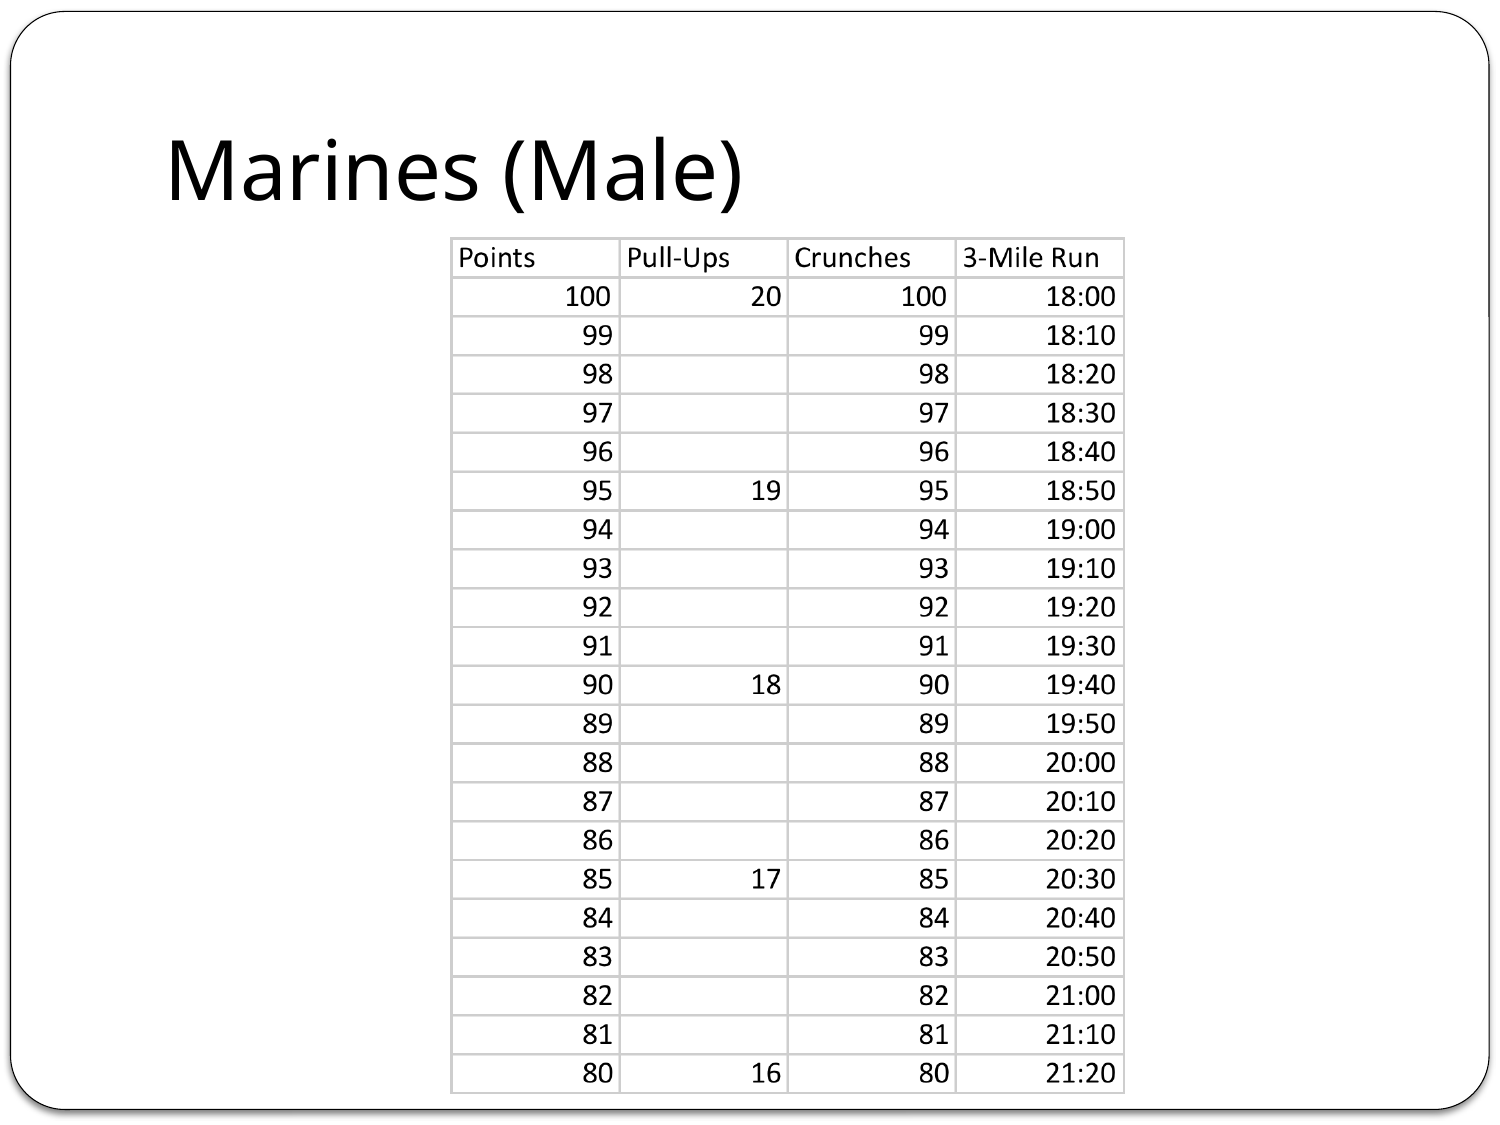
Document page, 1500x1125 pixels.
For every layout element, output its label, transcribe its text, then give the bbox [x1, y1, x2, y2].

title Marines (Male) [150, 45, 1425, 233]
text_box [449, 237, 1126, 1094]
